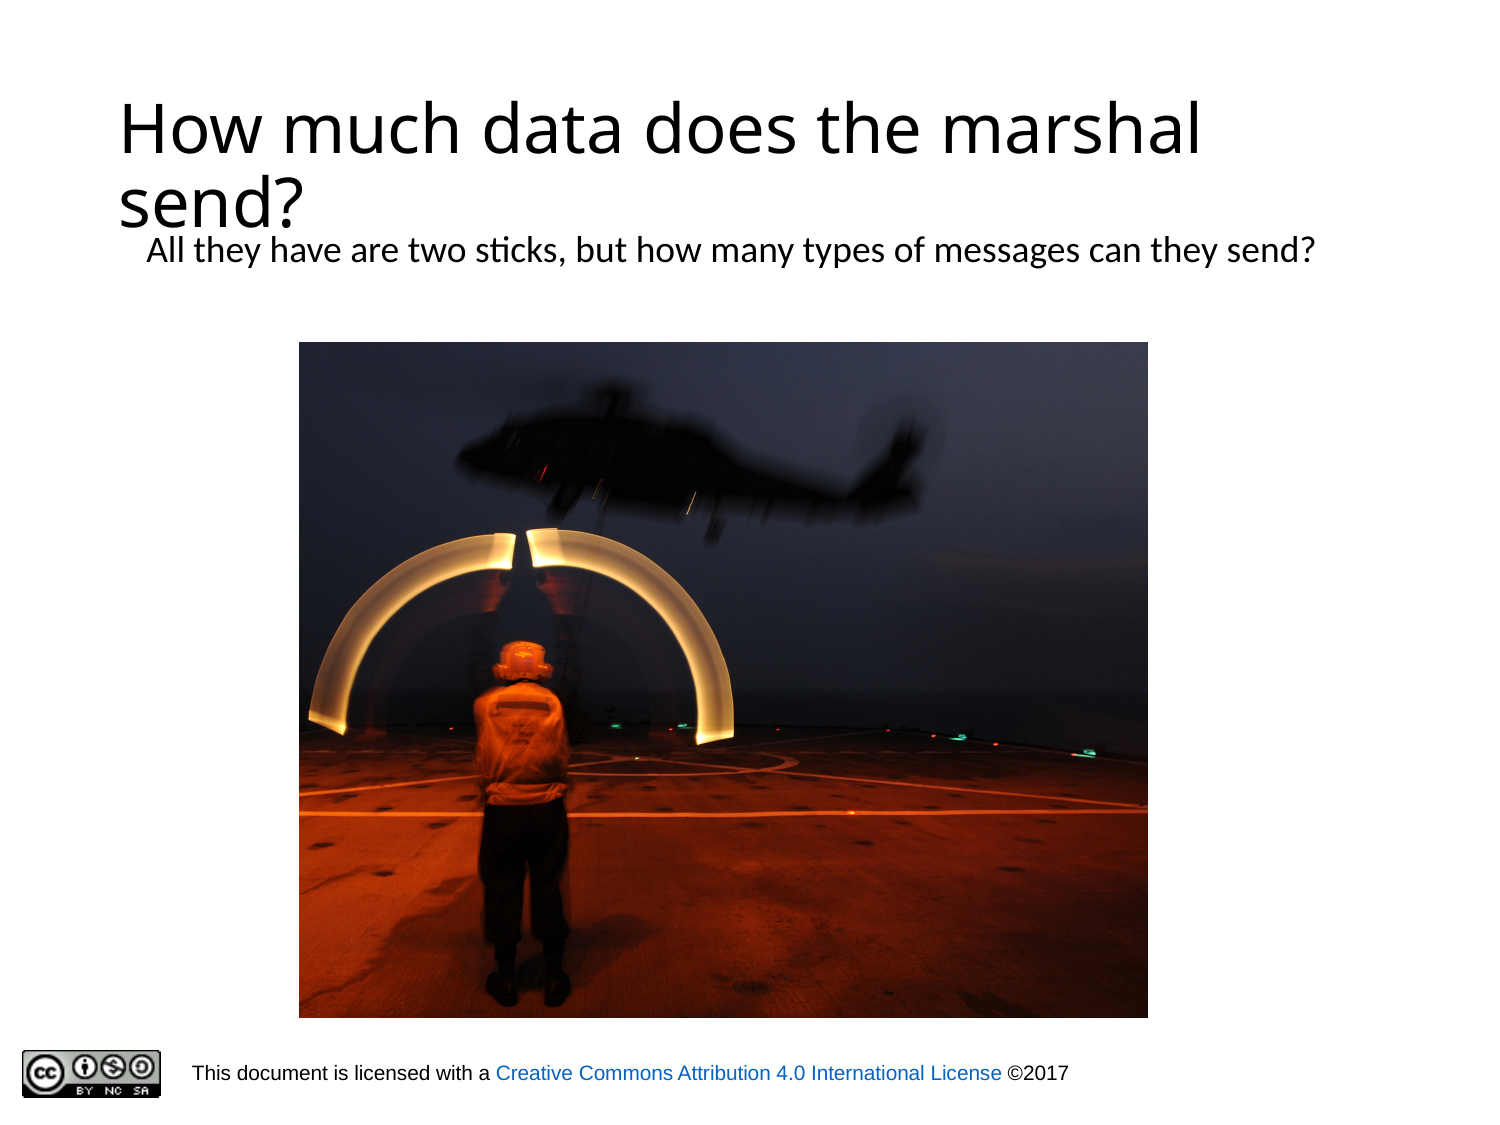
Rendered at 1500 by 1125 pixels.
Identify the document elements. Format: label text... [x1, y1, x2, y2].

picture [22, 1050, 161, 1098]
text_box All they have are two sticks, but how many types of messages can they send? [131, 217, 1375, 278]
title How much data does the marshal send? [103, 59, 1397, 278]
picture [299, 342, 1148, 1018]
